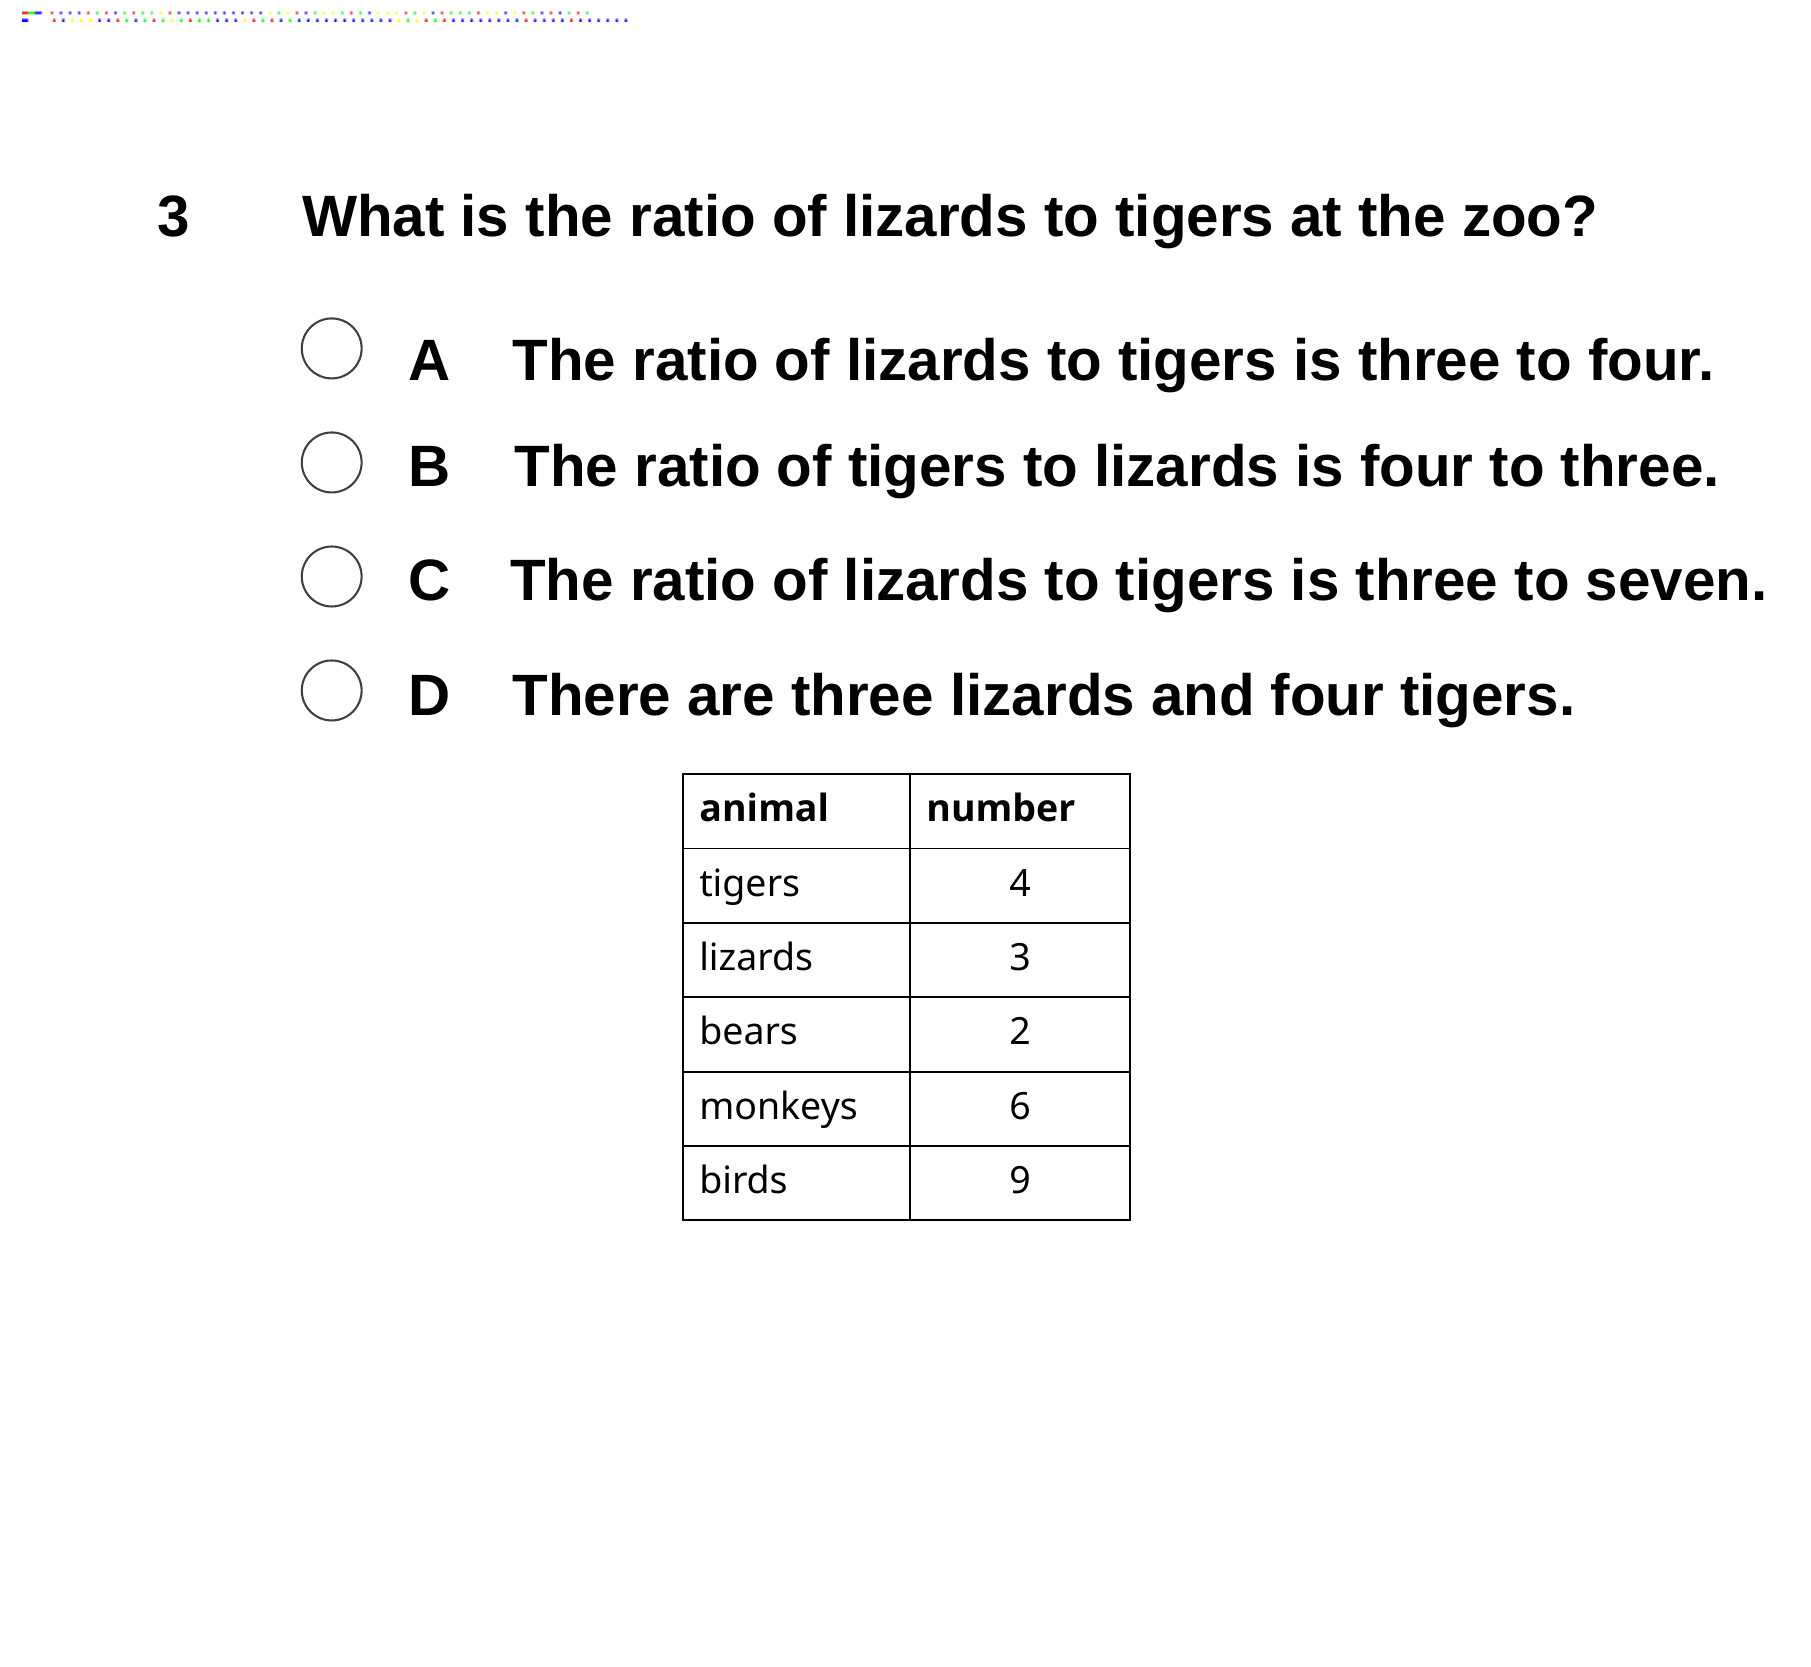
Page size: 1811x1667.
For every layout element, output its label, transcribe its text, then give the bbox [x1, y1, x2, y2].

text_box 3 [141, 170, 286, 257]
text_box A [392, 314, 496, 401]
table_cell lizards [684, 924, 909, 996]
table_cell birds [684, 1147, 909, 1219]
table_cell 9 [911, 1147, 1129, 1219]
table_cell monkeys [684, 1073, 909, 1145]
picture [22, 10, 639, 22]
table_header animal [684, 775, 909, 848]
text_box C [392, 534, 494, 620]
text_box There are three lizards and four tigers. [496, 649, 1661, 736]
table_cell 4 [911, 849, 1129, 922]
text_box The ratio of tigers to lizards is four to three. [498, 420, 1796, 507]
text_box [301, 318, 362, 721]
table_cell bears [684, 998, 909, 1071]
table_cell 2 [911, 998, 1129, 1071]
table_header number [911, 775, 1129, 848]
table_cell 6 [911, 1073, 1129, 1145]
text_box D [392, 649, 496, 736]
table_cell tigers [684, 849, 909, 922]
text_box B [392, 420, 498, 507]
text_box The ratio of lizards to tigers is three to seven. [494, 534, 1811, 620]
table_cell 3 [911, 924, 1129, 996]
text_box The ratio of lizards to tigers is three to four. [496, 314, 1811, 401]
text_box What is the ratio of lizards to tigers at the zoo? [286, 170, 1690, 257]
